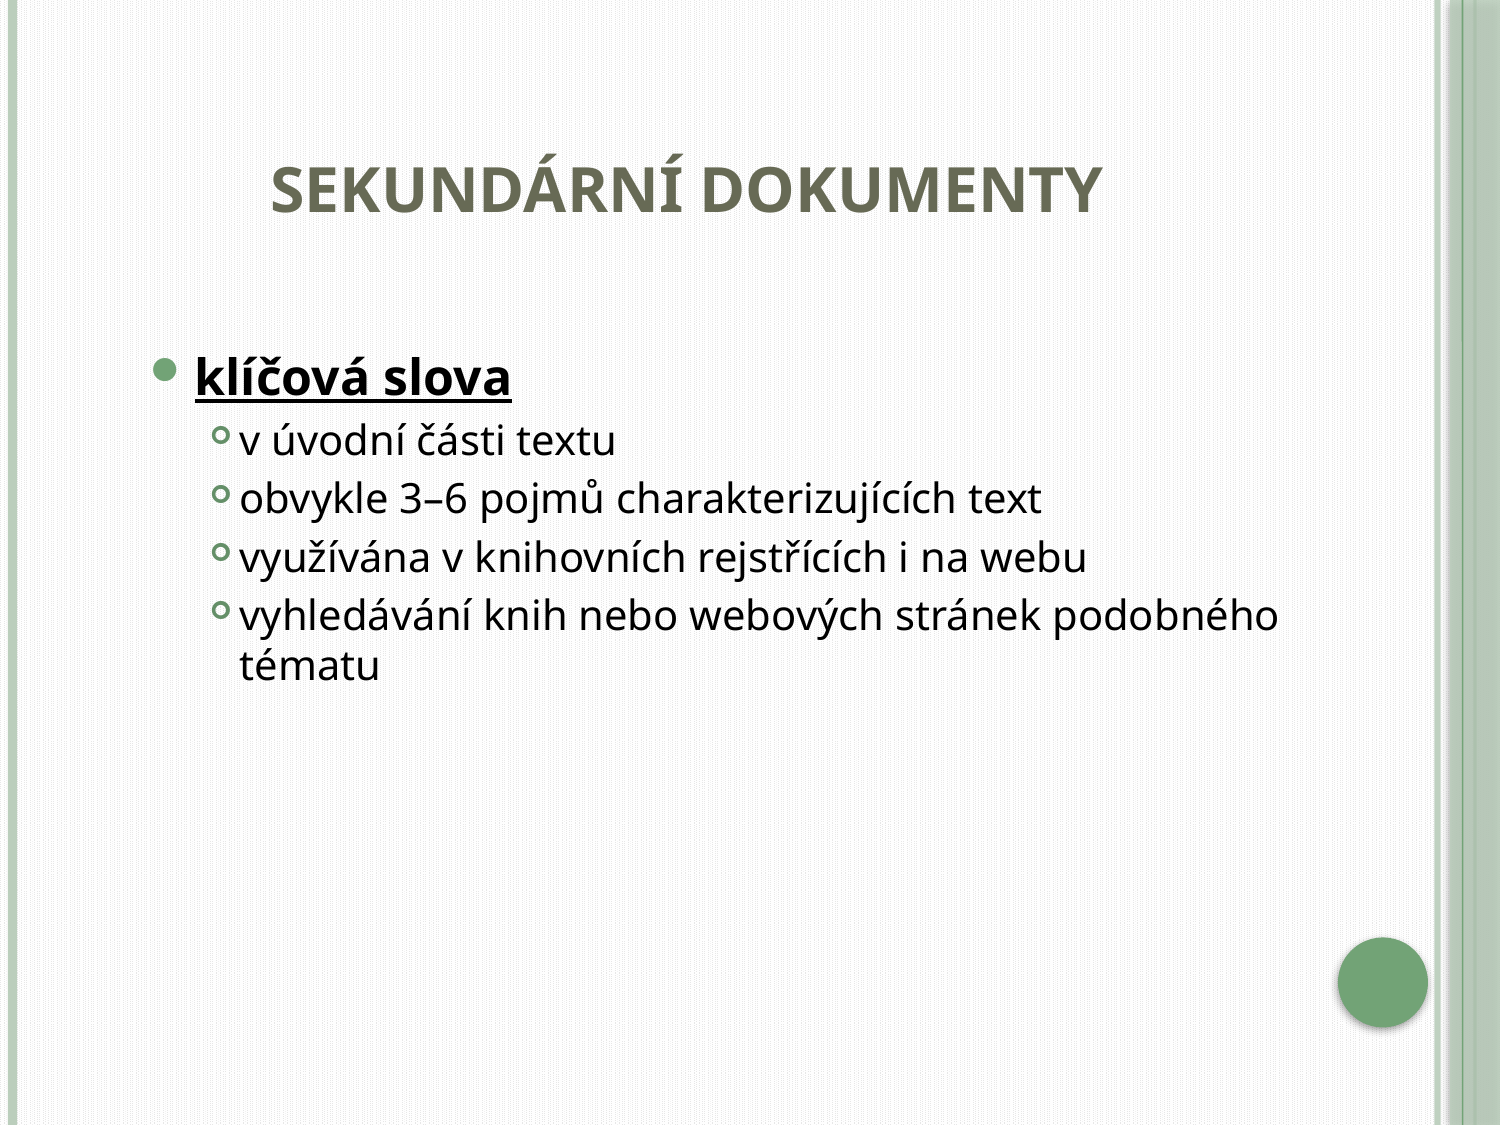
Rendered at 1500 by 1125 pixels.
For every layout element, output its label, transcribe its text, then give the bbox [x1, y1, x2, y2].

title Sekundární dokumenty [75, 45, 1300, 233]
list klíčová slova v úvodní části textu obvykle 3–6 pojmů charakterizujících text využívána v knihovních rejstřících i na webu vyhledávání knih nebo webových stránek podobného tématu [75, 338, 1300, 1062]
